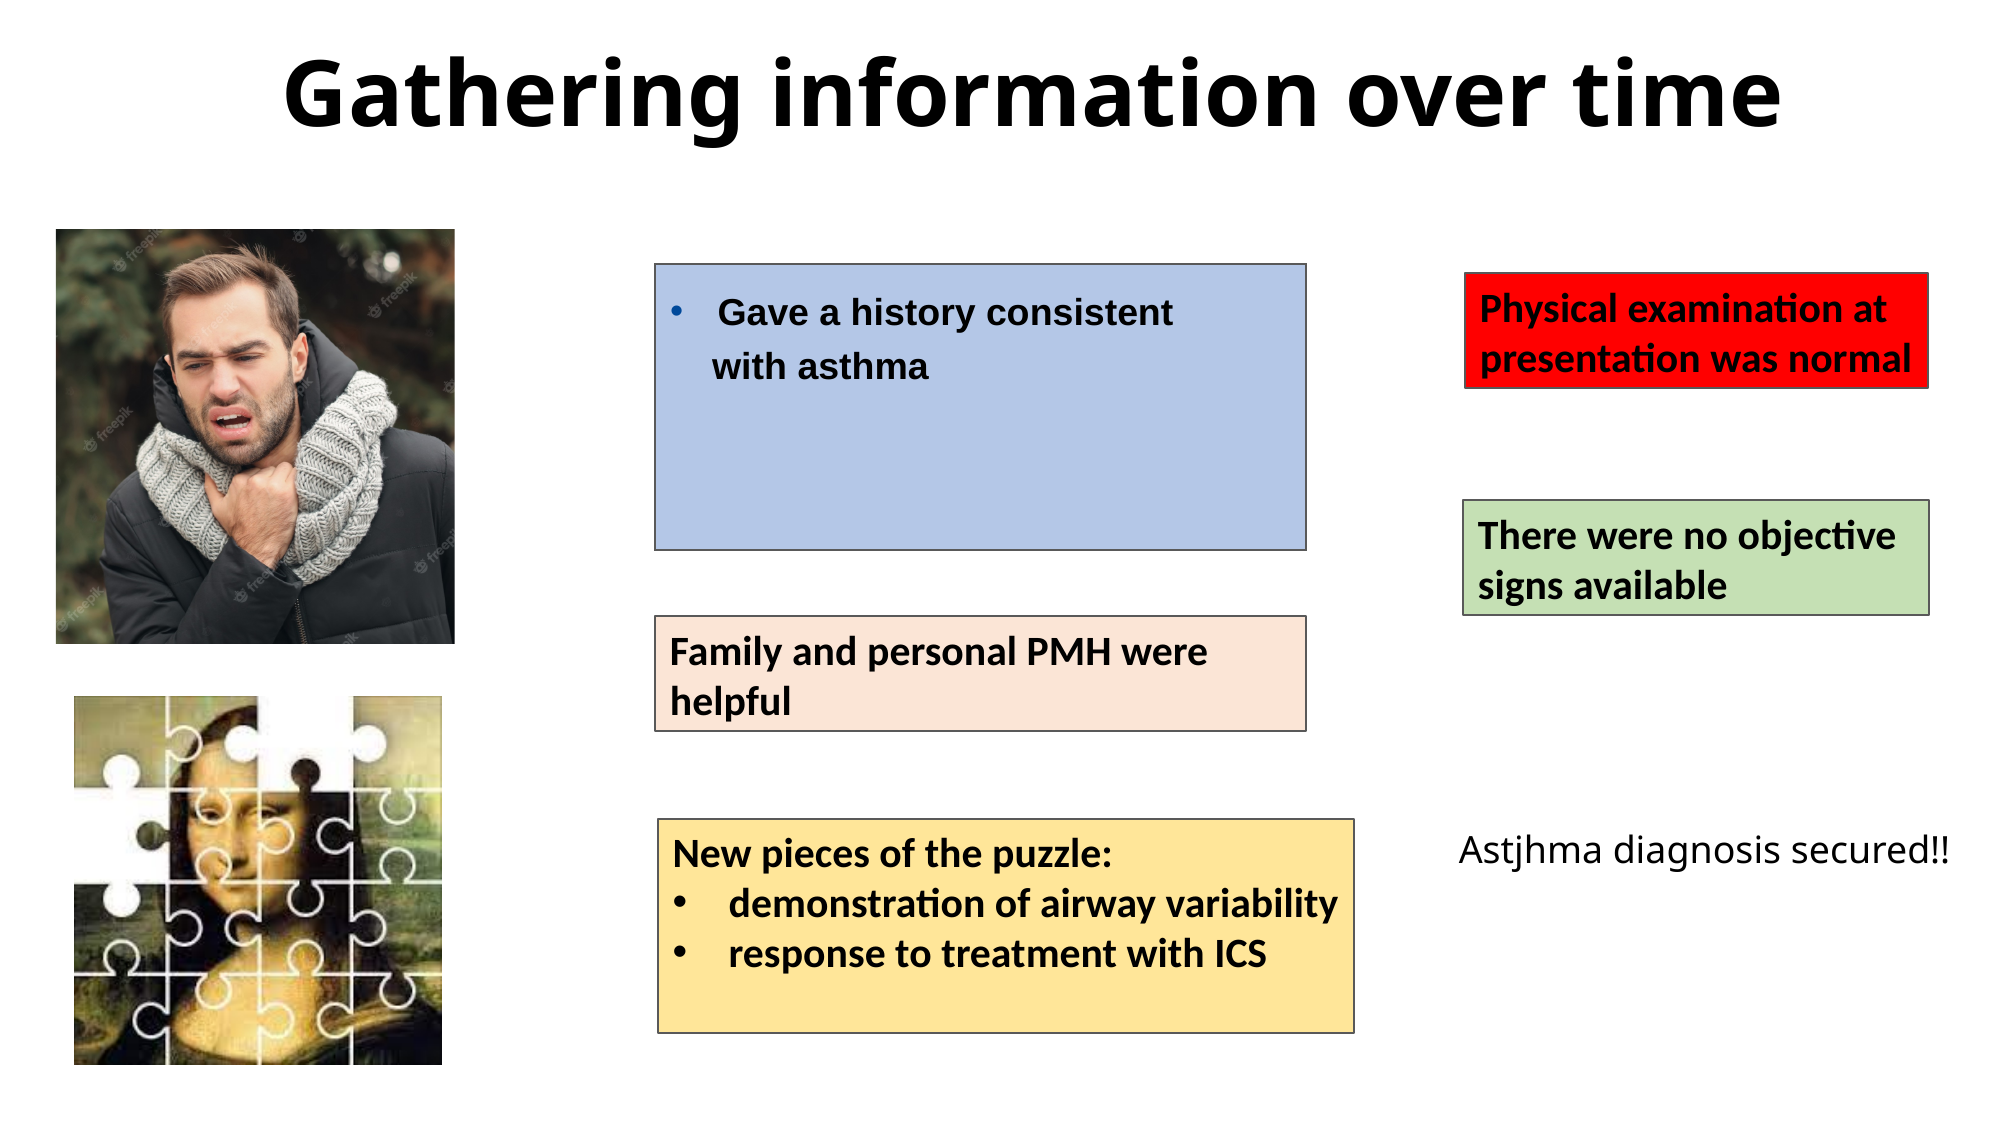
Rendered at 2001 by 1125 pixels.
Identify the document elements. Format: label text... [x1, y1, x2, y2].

picture [74, 696, 442, 1065]
title Gathering information over time [137, 31, 1930, 163]
text_box There were no objective signs available [1463, 500, 1930, 615]
text_box New pieces of the puzzle: demonstration of airway variability response to treatment with ICS [657, 818, 1354, 1034]
text_box Physical examination at presentation was normal [1465, 273, 1928, 389]
text_box Family and personal PMH were helpful [655, 616, 1307, 731]
text_box Gave a history consistent with asthma [655, 264, 1307, 550]
text_box Astjhma diagnosis secured!! [1444, 818, 1966, 879]
picture [55, 228, 455, 644]
